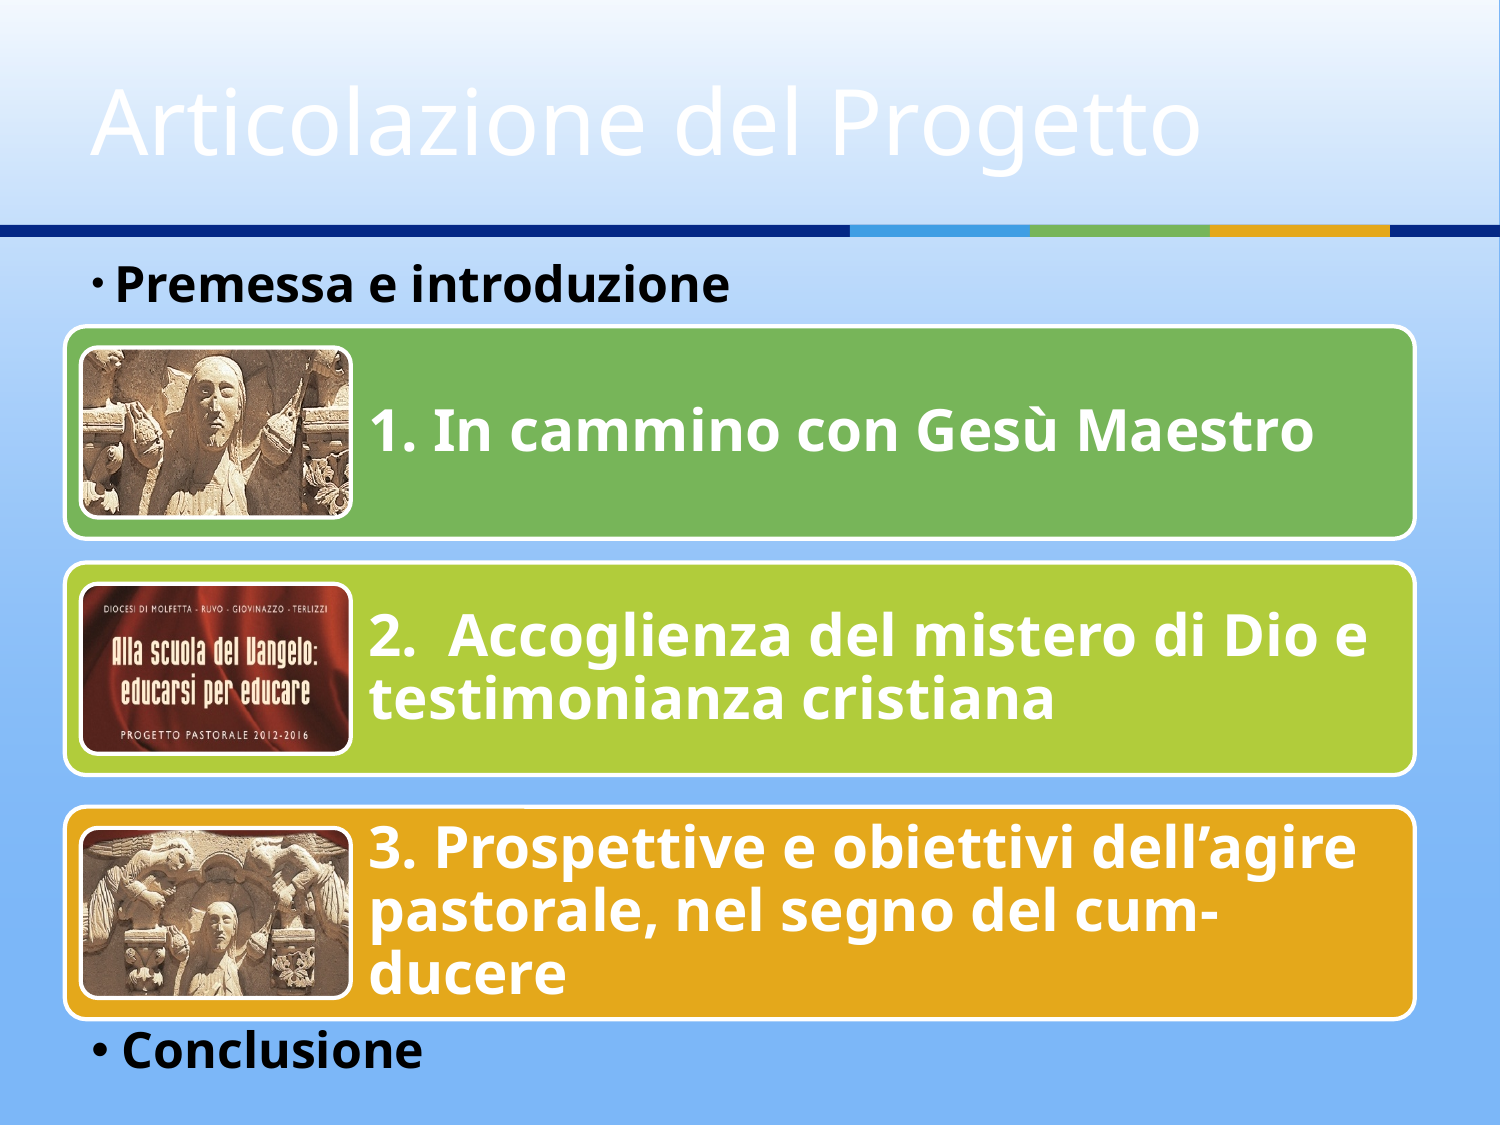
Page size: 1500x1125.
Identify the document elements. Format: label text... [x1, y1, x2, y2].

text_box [64, 325, 1416, 540]
text_box Premessa e introduzione [76, 245, 1412, 321]
text_box Conclusione [76, 1020, 1412, 1087]
title Articolazione del Progetto [75, 24, 1425, 213]
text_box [64, 561, 1416, 776]
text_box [64, 806, 1416, 1020]
